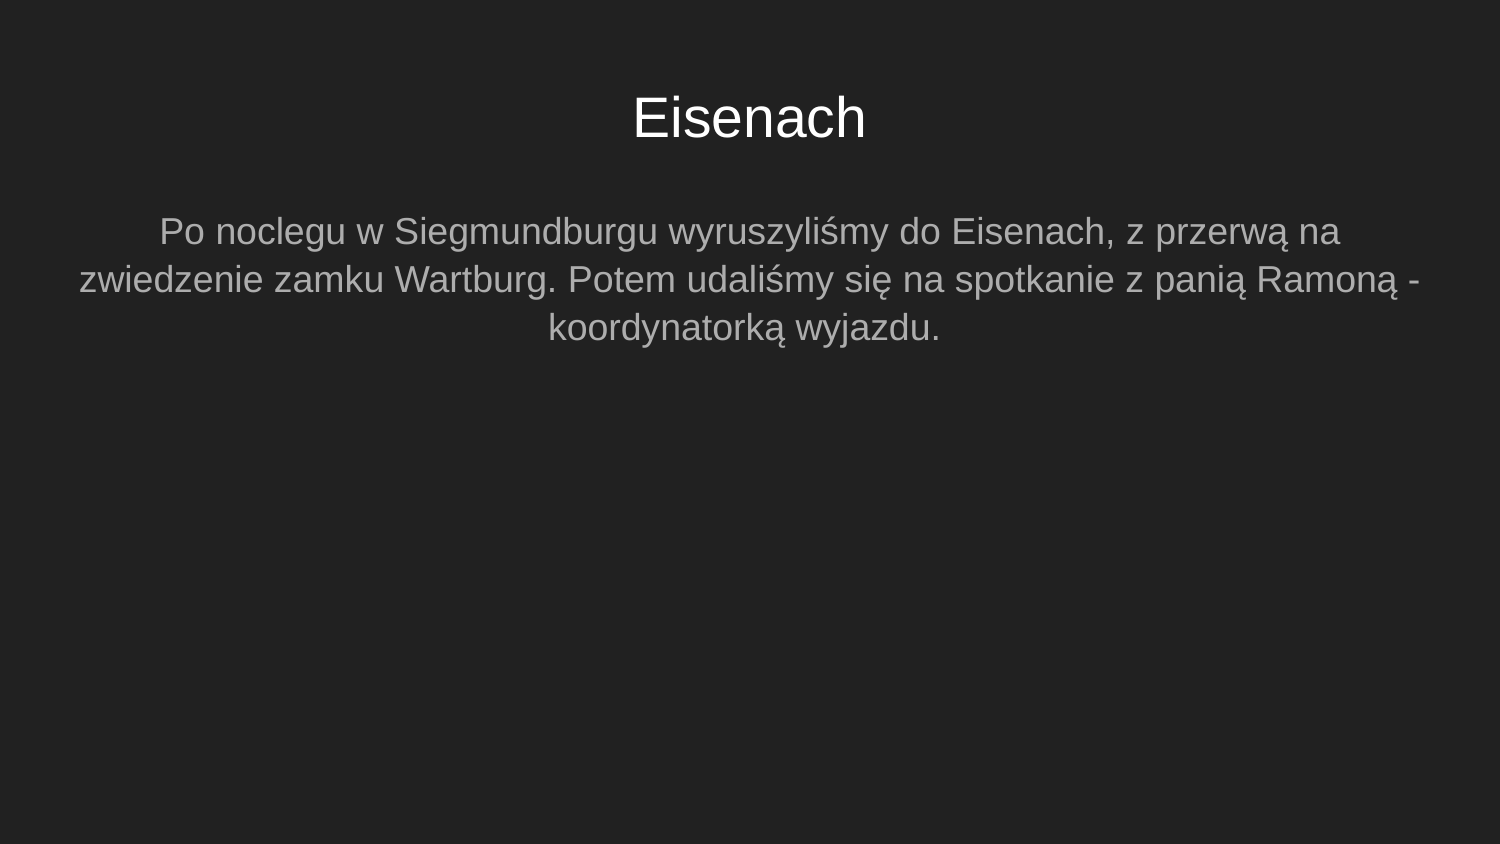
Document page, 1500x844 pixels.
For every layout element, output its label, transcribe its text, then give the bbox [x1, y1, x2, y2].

title Eisenach [51, 71, 1449, 166]
list Po noclegu w Siegmundburgu wyruszyliśmy do Eisenach, z przerwą na zwiedzenie zamku Wartburg. Potem udaliśmy się na spotkanie z panią Ramoną - koordynatorką wyjazdu. [51, 189, 1449, 750]
